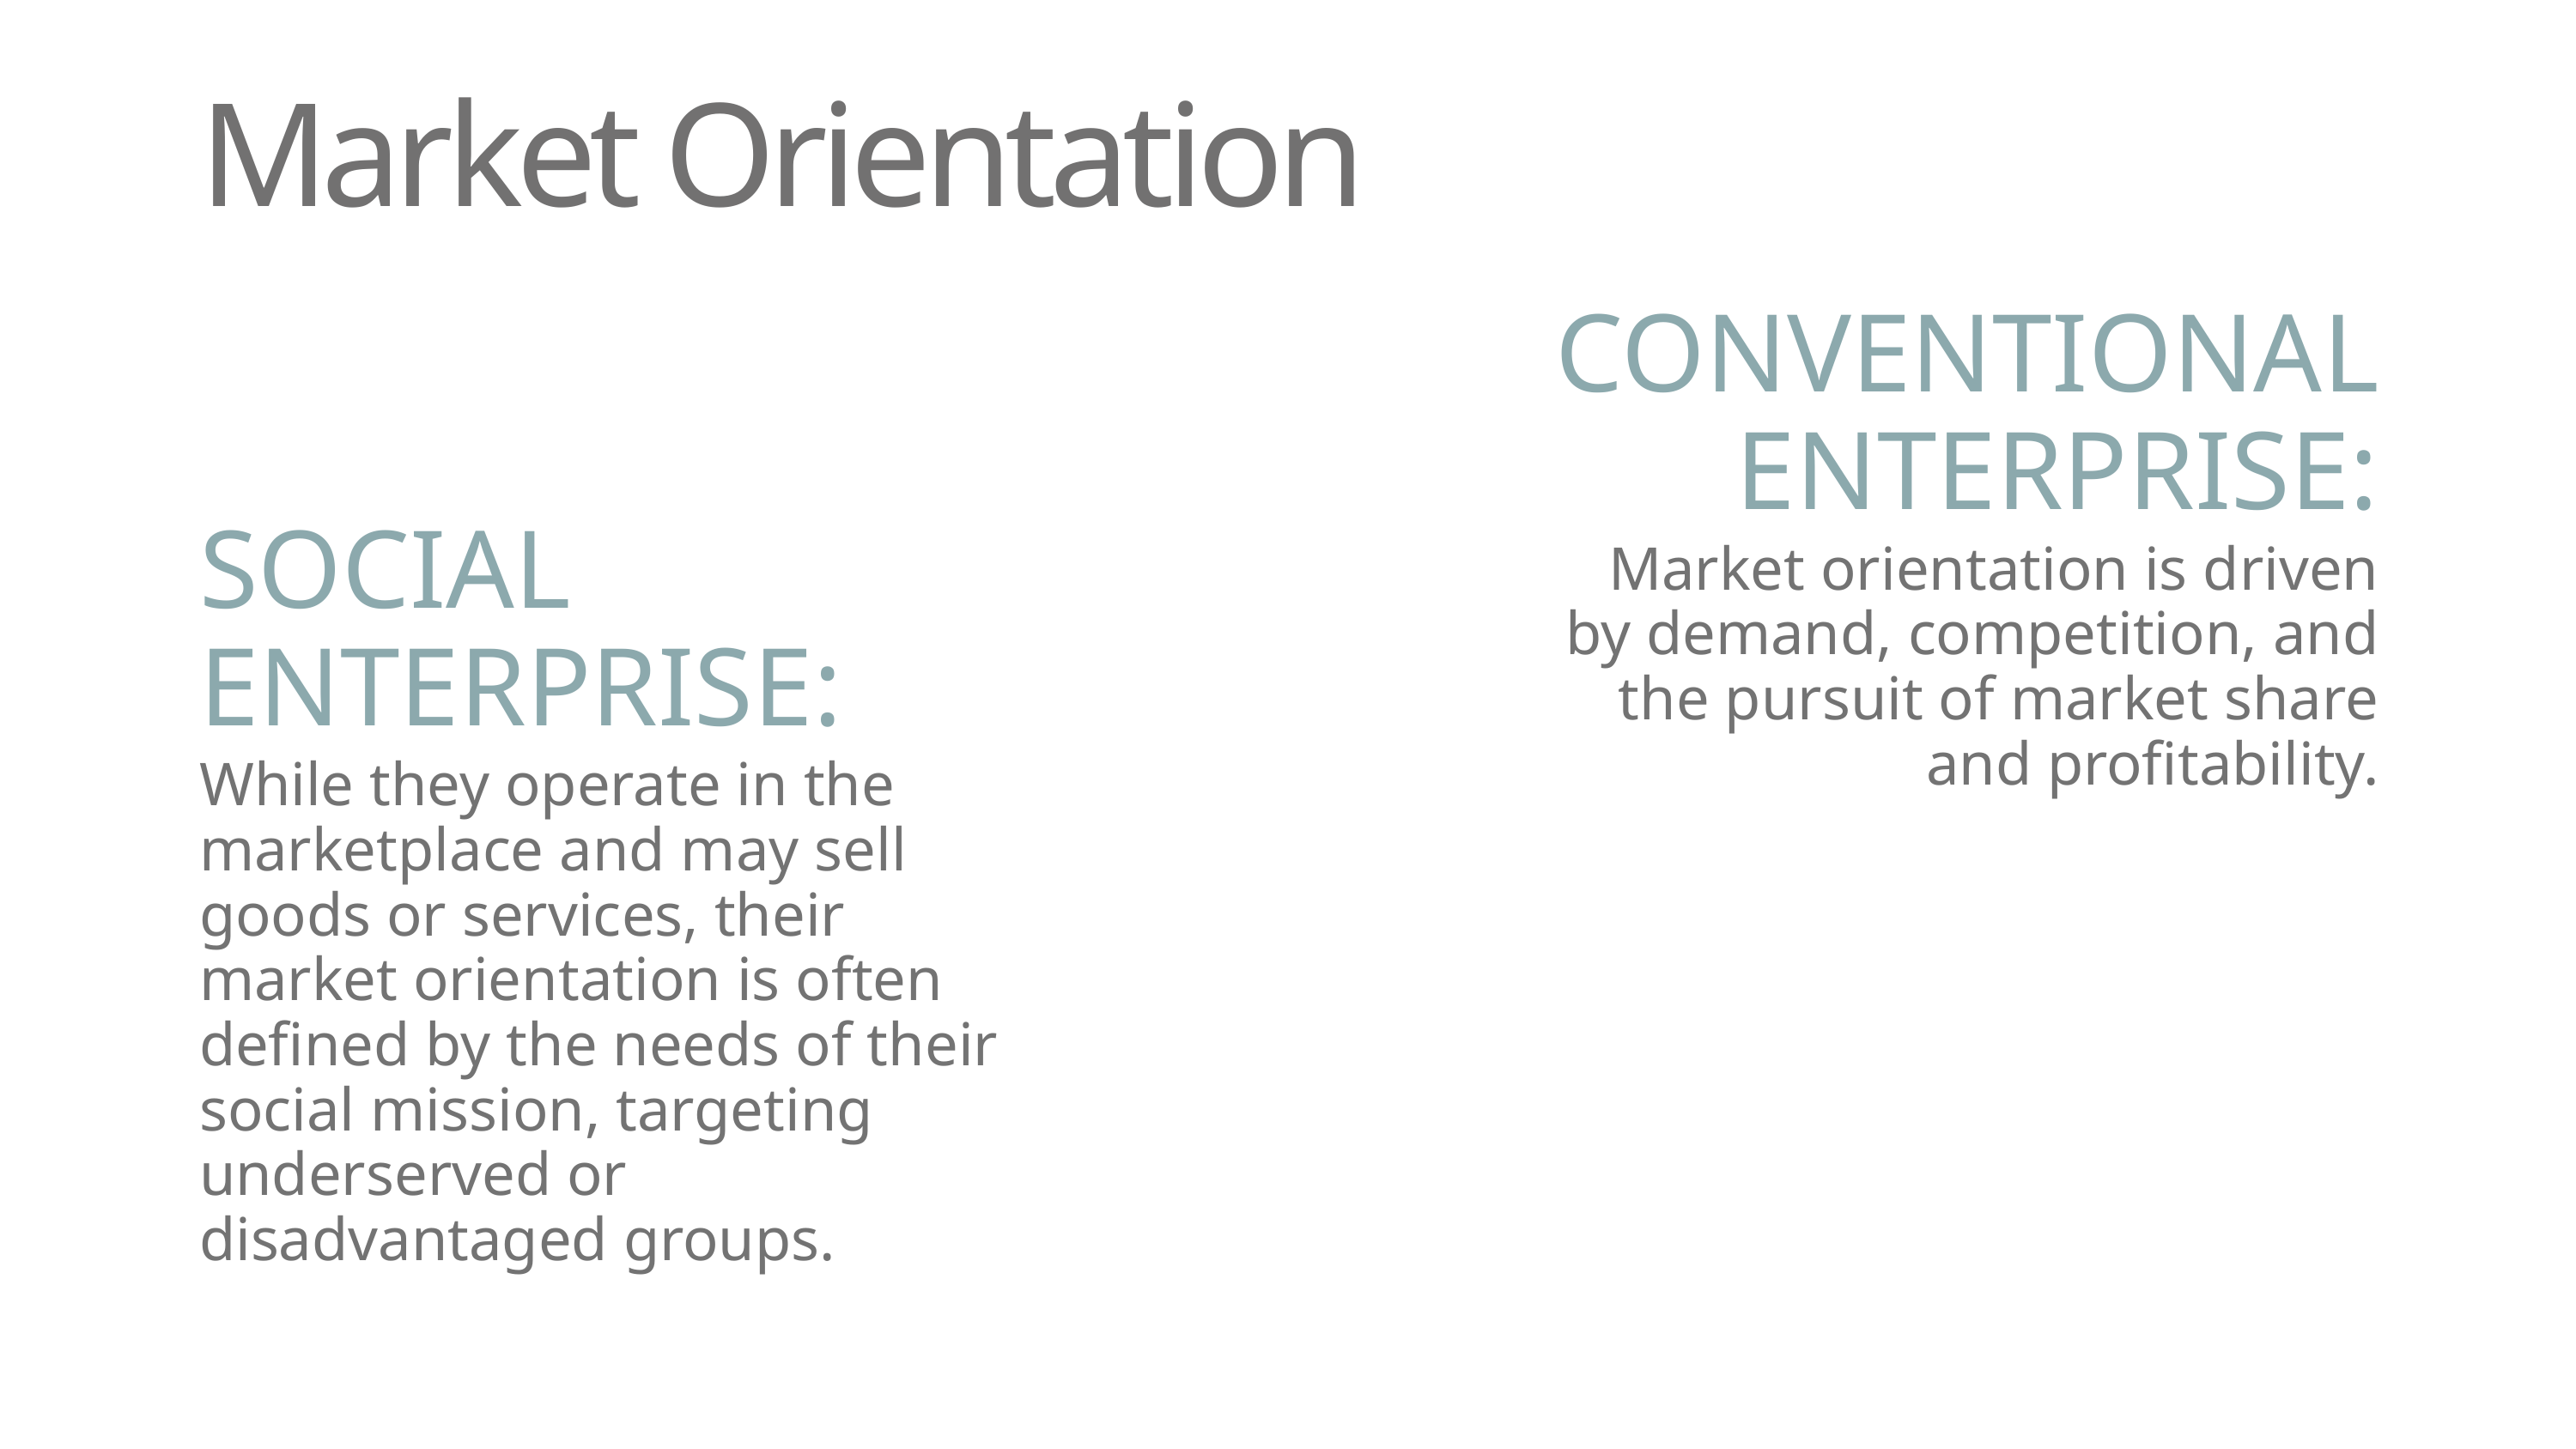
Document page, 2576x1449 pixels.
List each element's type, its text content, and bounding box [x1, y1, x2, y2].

text_box SOCIAL ENTERPRISE: [199, 511, 1147, 748]
text_box Market Orientation [199, 77, 1817, 236]
text_box While they operate in the marketplace and may sell goods or services, their market orientation is often defined by the needs of their social mission, targeting underserved or disadvantaged groups. [199, 753, 1038, 1273]
text_box CONVENTIONAL ENTERPRISE: [1431, 294, 2379, 531]
text_box Market orientation is driven by demand, competition, and the pursuit of market share and profitability. [1540, 537, 2379, 797]
